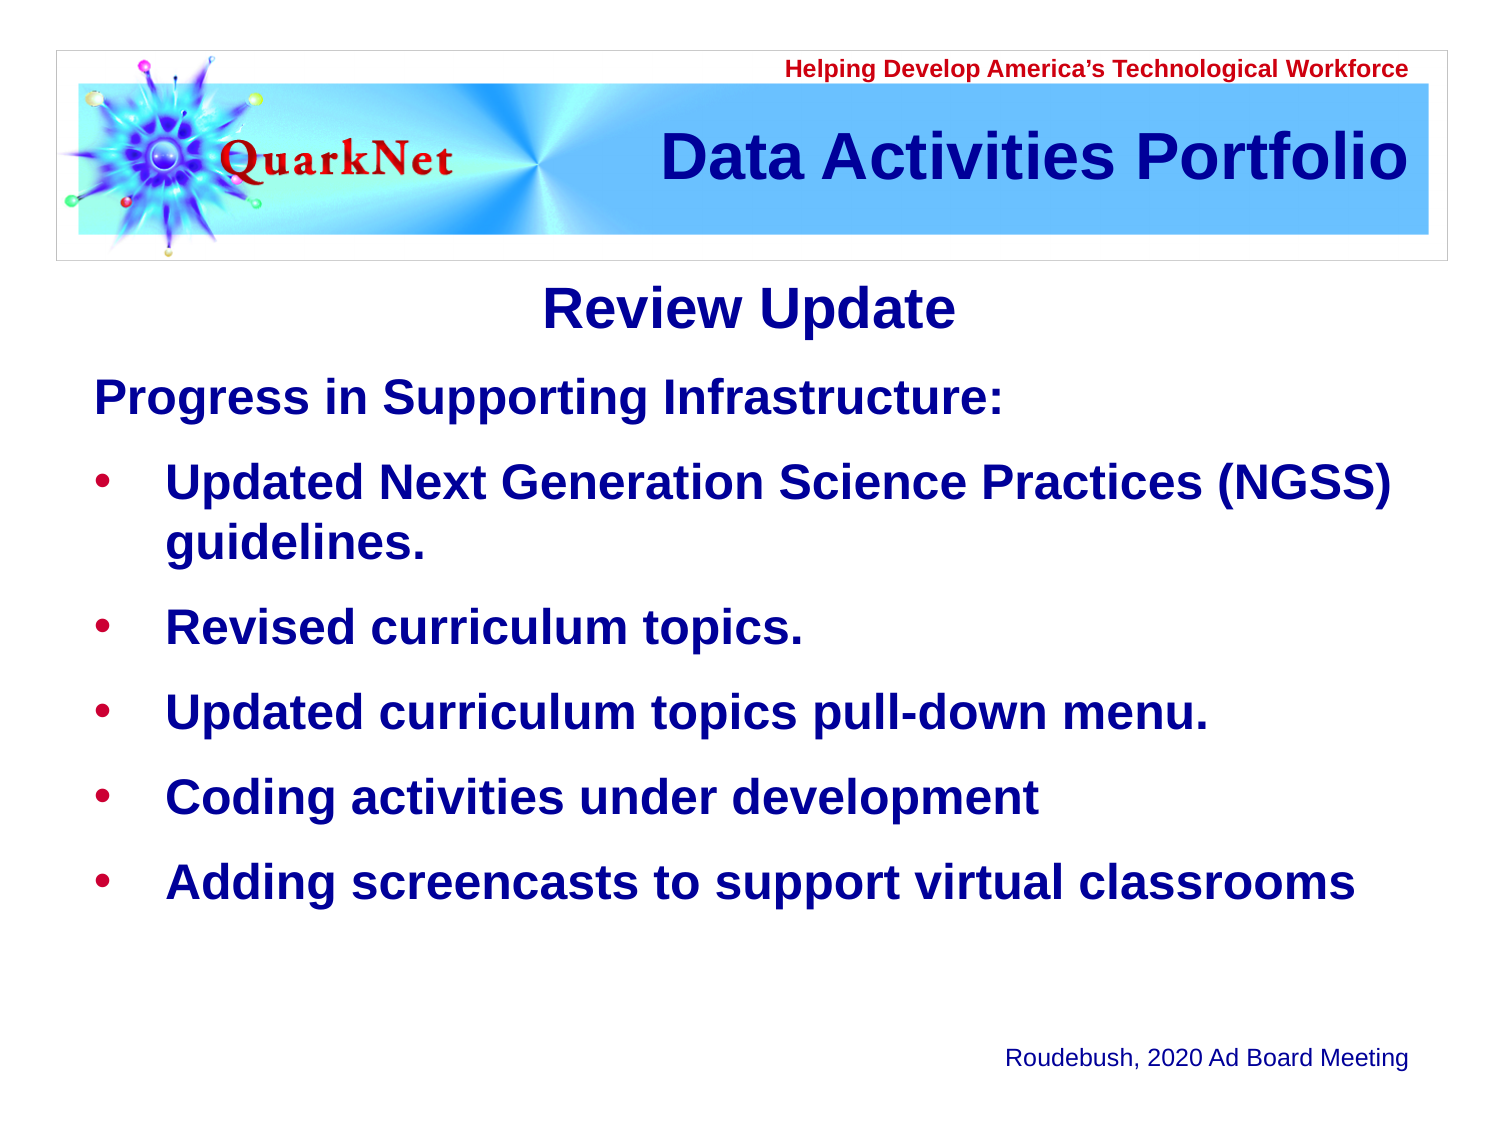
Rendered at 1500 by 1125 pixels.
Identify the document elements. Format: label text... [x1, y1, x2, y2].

title Data Activities Portfolio [458, 97, 1425, 209]
list Review Update Progress in Supporting Infrastructure: Updated Next Generation Science Practices (NGSS) guidelines. Revised curriculum topics. Updated curriculum topics pull-down menu. Coding activities under development Adding screencasts to support virtual classrooms [75, 262, 1425, 1027]
picture [56, 50, 1448, 261]
